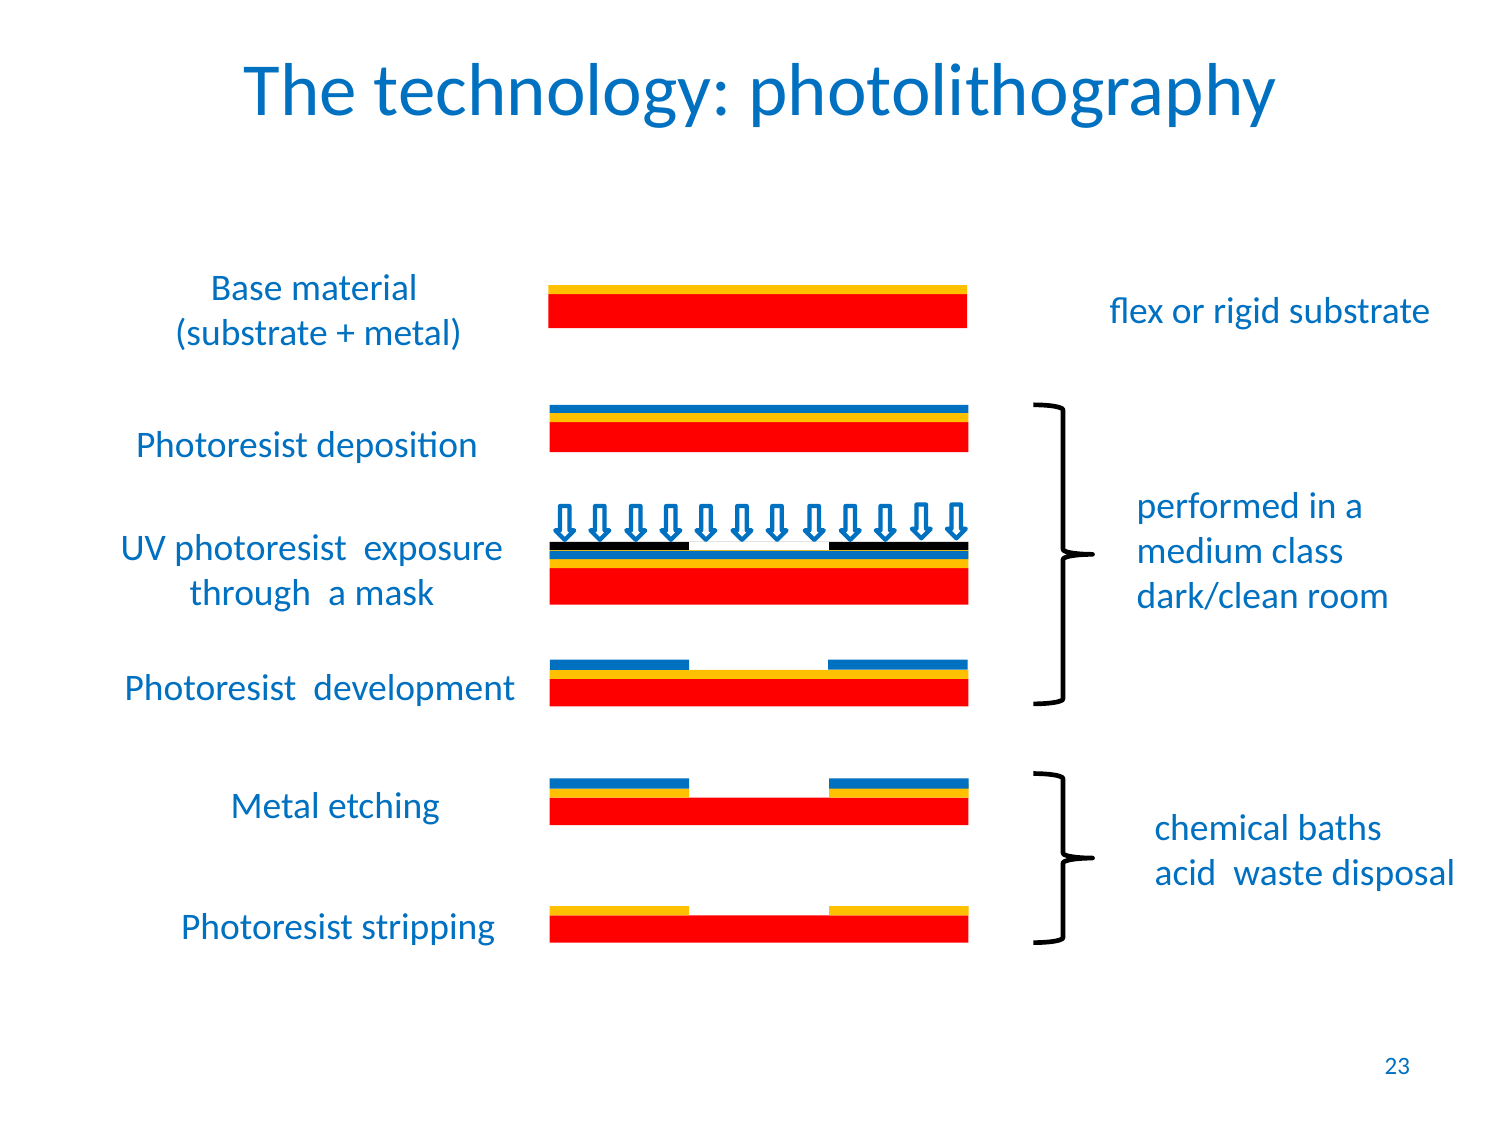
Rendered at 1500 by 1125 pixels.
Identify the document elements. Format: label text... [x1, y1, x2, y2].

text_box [101, 255, 969, 956]
text_box performed in a medium class dark/clean room [1121, 474, 1478, 624]
text_box [1033, 772, 1094, 944]
text_box chemical baths acid waste disposal [1139, 795, 1478, 901]
slide_number 23 [1074, 1034, 1425, 1094]
text_box [1033, 404, 1094, 705]
text_box flex or rigid substrate [1094, 278, 1455, 338]
text_box The technology: photolithography [228, 33, 1292, 138]
